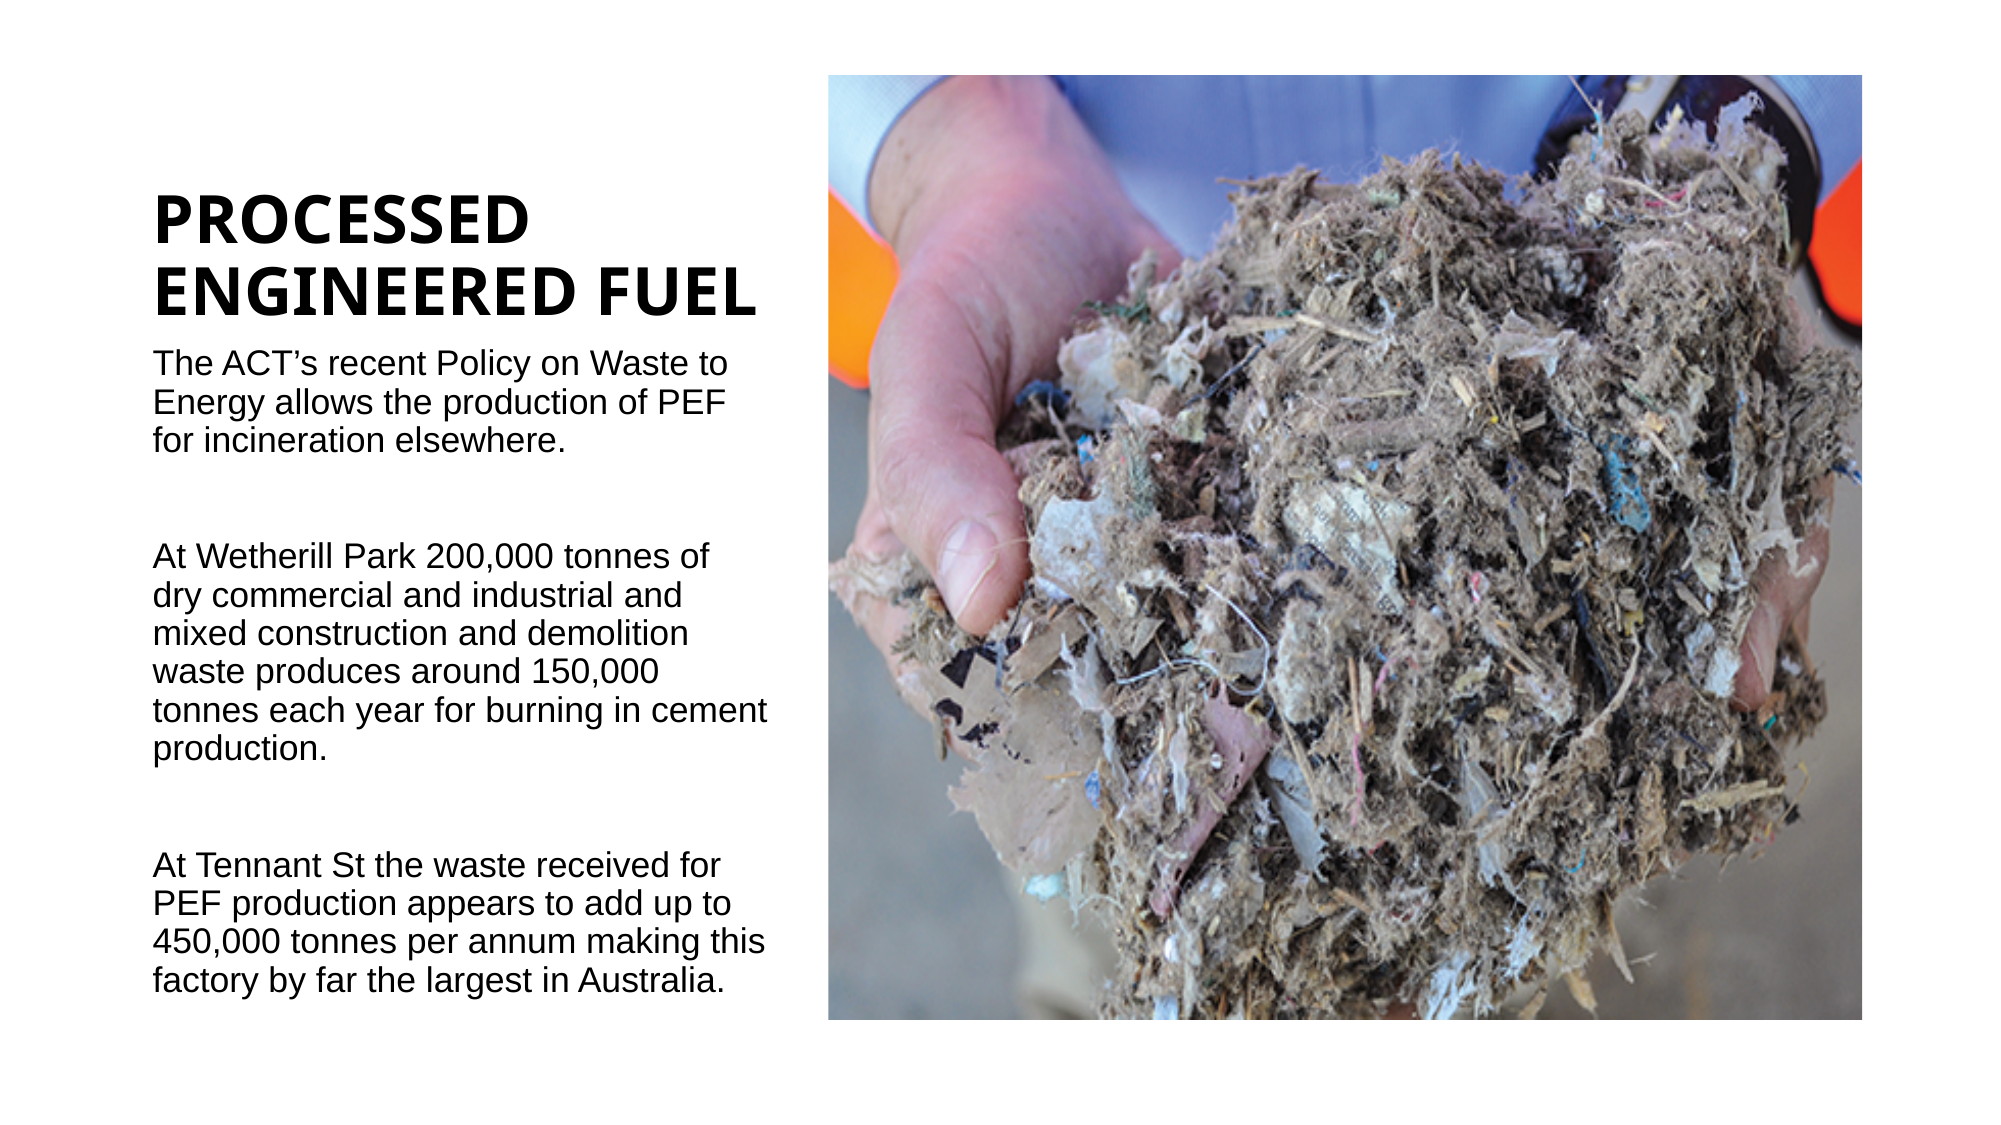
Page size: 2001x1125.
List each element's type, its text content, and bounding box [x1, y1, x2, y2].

list The ACT’s recent Policy on Waste to Energy allows the production of PEF for incineration elsewhere. At Wetherill Park 200,000 tonnes of dry commercial and industrial and mixed construction and demolition waste produces around 150,000 tonnes each year for burning in cement production. At Tennant St the waste received for PEF production appears to add up to 450,000 tonnes per annum making this factory by far the largest in Australia. [137, 337, 783, 1020]
title PROCESSED ENGINEERED FUEL [137, 75, 783, 337]
picture [828, 74, 1863, 1020]
